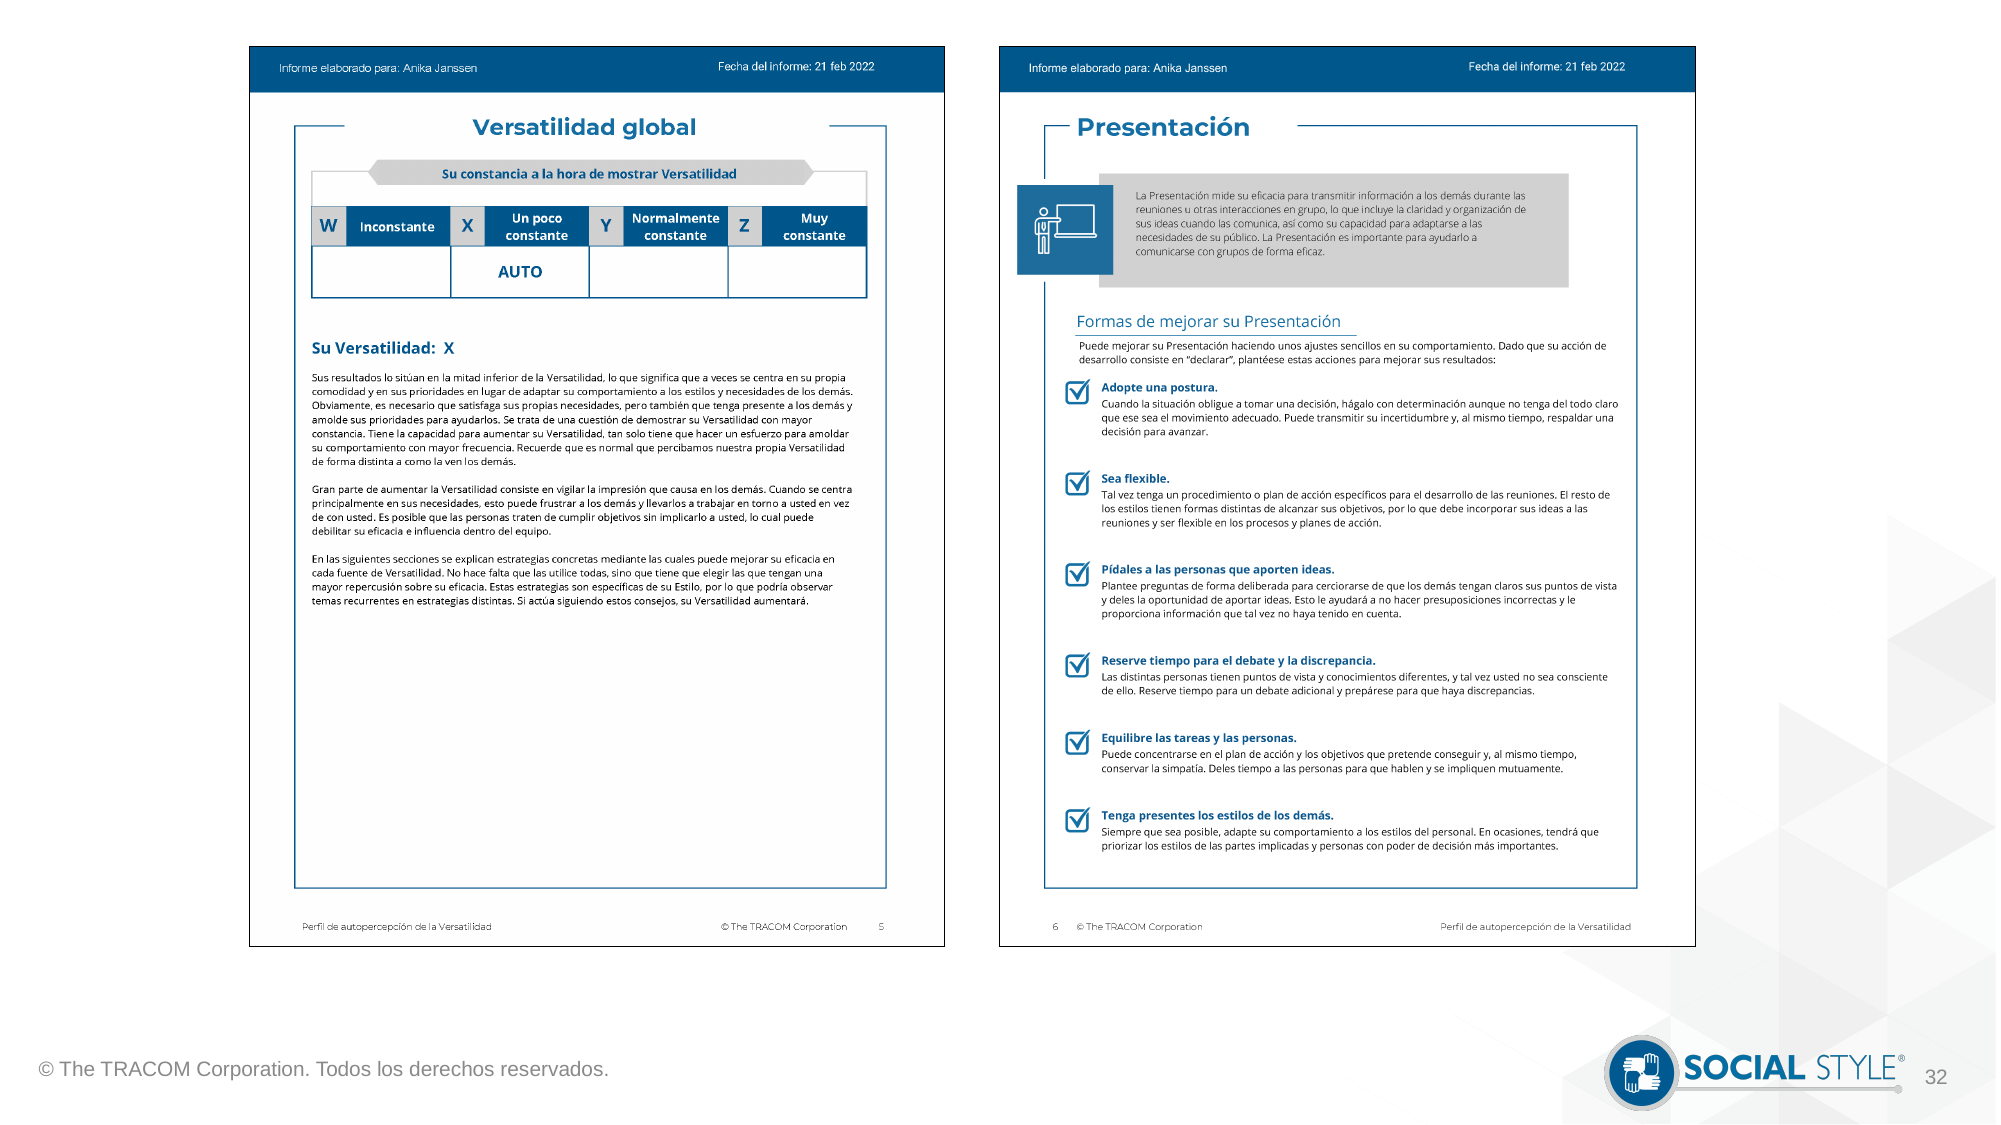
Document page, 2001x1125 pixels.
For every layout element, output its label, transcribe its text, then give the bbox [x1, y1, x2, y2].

picture [1604, 1035, 1905, 1056]
picture [1604, 1103, 1905, 1111]
text_box © The TRACOM Corporation. Todos los derechos reservados. [23, 1048, 1324, 1095]
picture [248, 46, 945, 947]
text_box 32 [1512, 1056, 1963, 1103]
picture [999, 46, 1696, 947]
